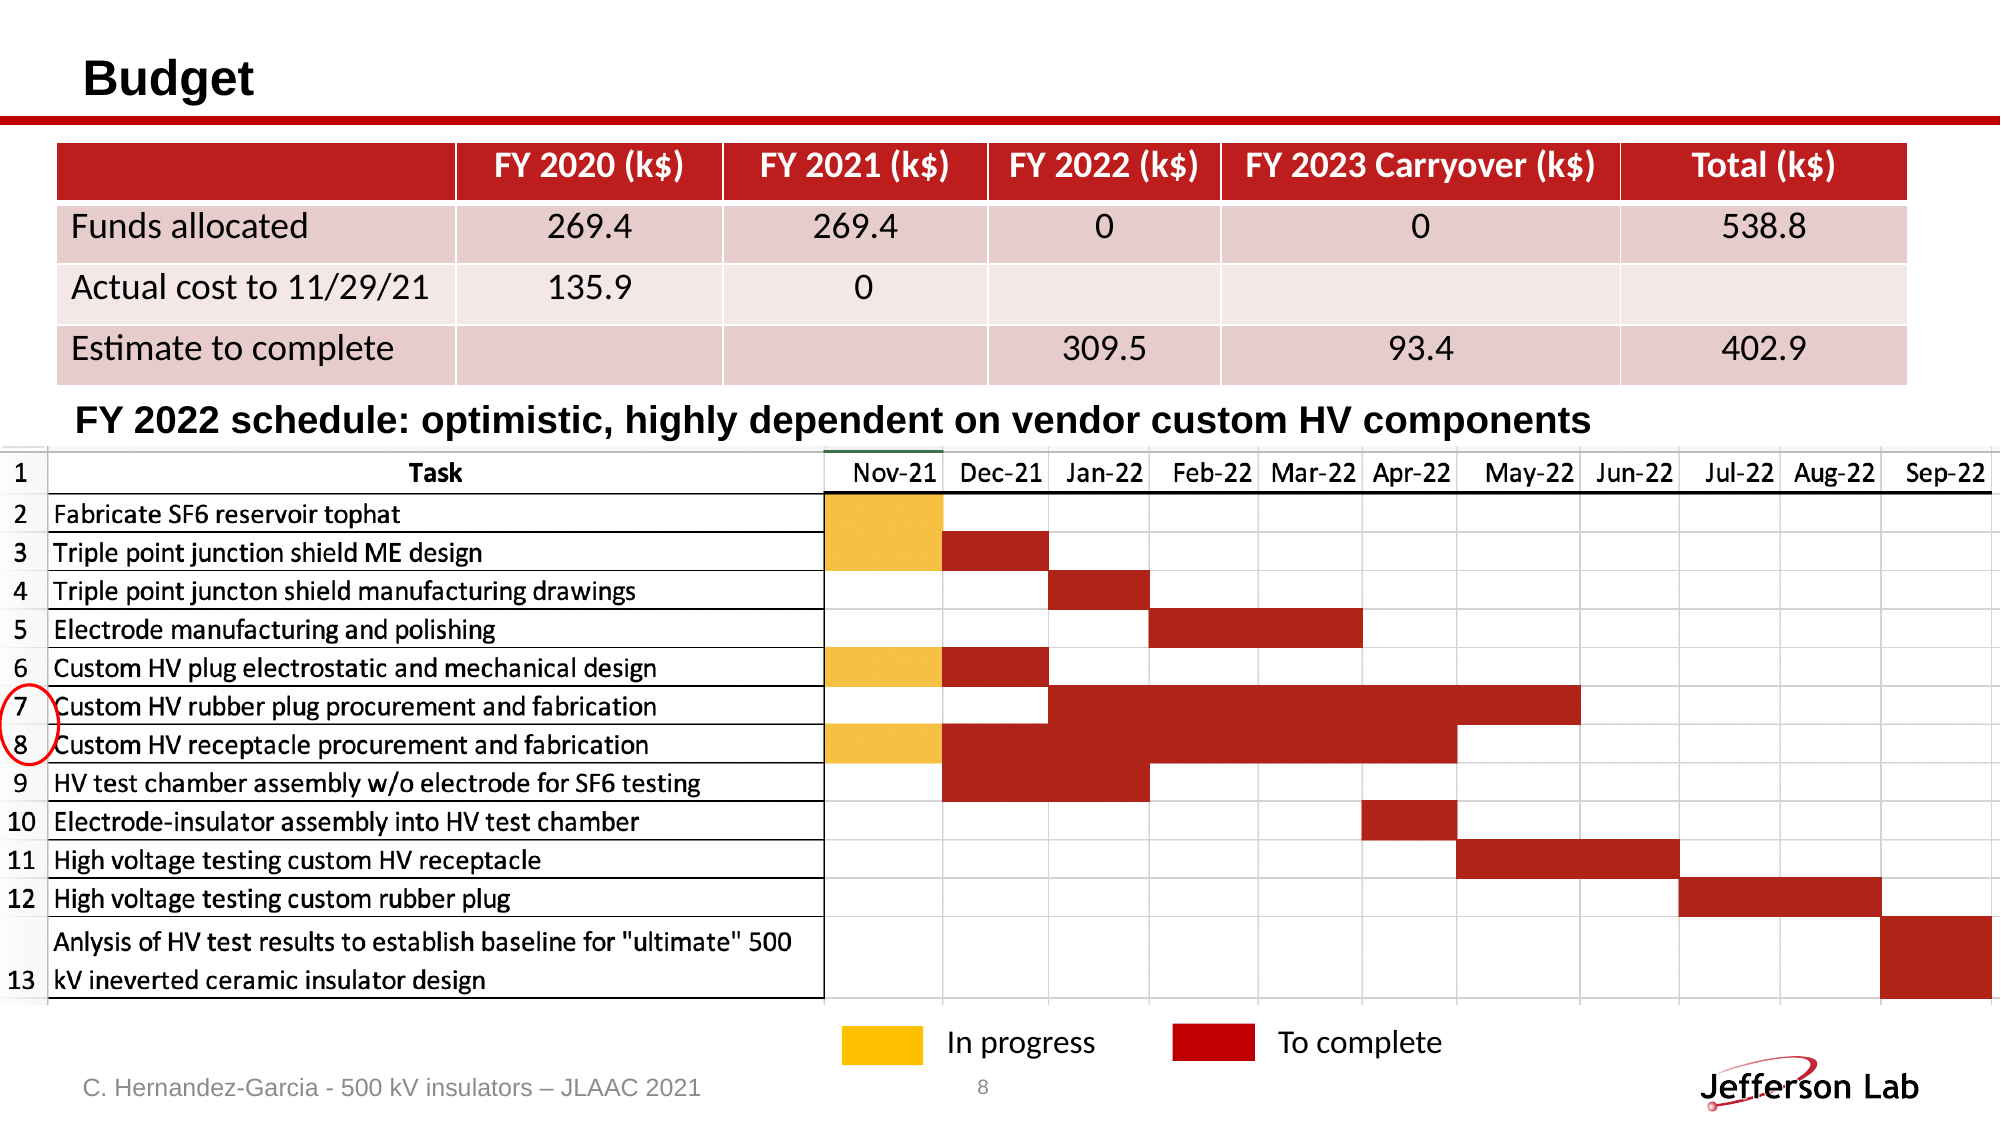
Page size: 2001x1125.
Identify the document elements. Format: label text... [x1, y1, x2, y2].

text_box FY 2022 schedule: optimistic, highly dependent on vendor custom HV components [59, 380, 1912, 446]
title Budget [67, 39, 1919, 120]
table_cell Actual cost to 11/29/21 [57, 265, 455, 324]
table_header [57, 143, 455, 200]
table_cell Estimate to complete [57, 326, 455, 385]
table_header FY 2023 Carryover (k$) [1222, 143, 1620, 200]
table_cell [1621, 265, 1907, 324]
table_cell Funds allocated [57, 206, 455, 263]
table_header FY 2021 (k$) [724, 143, 987, 200]
table_cell 0 [724, 265, 987, 324]
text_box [841, 1012, 1112, 1069]
table_header FY 2020 (k$) [457, 143, 722, 200]
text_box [1172, 1012, 1460, 1069]
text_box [0, 446, 2000, 1005]
slide_number 8 [924, 1069, 1042, 1111]
table_cell 93.4 [1222, 326, 1620, 385]
table_cell 269.4 [457, 206, 722, 263]
table_header Total (k$) [1621, 143, 1907, 200]
table_cell [724, 326, 987, 385]
footer C. Hernandez-Garcia - 500 kV insulators – JLAAC 2021 [67, 1060, 925, 1112]
table_cell [1222, 265, 1620, 324]
table_cell 0 [1222, 206, 1620, 263]
table_header FY 2022 (k$) [989, 143, 1220, 200]
table_cell 0 [989, 206, 1220, 263]
table_cell [457, 326, 722, 385]
table_cell 402.9 [1621, 326, 1907, 385]
table_cell 309.5 [989, 326, 1220, 385]
table_cell 538.8 [1621, 206, 1907, 263]
table_cell 269.4 [724, 206, 987, 263]
table_cell 135.9 [457, 265, 722, 324]
picture [1698, 1047, 1933, 1124]
table_cell [989, 265, 1220, 324]
